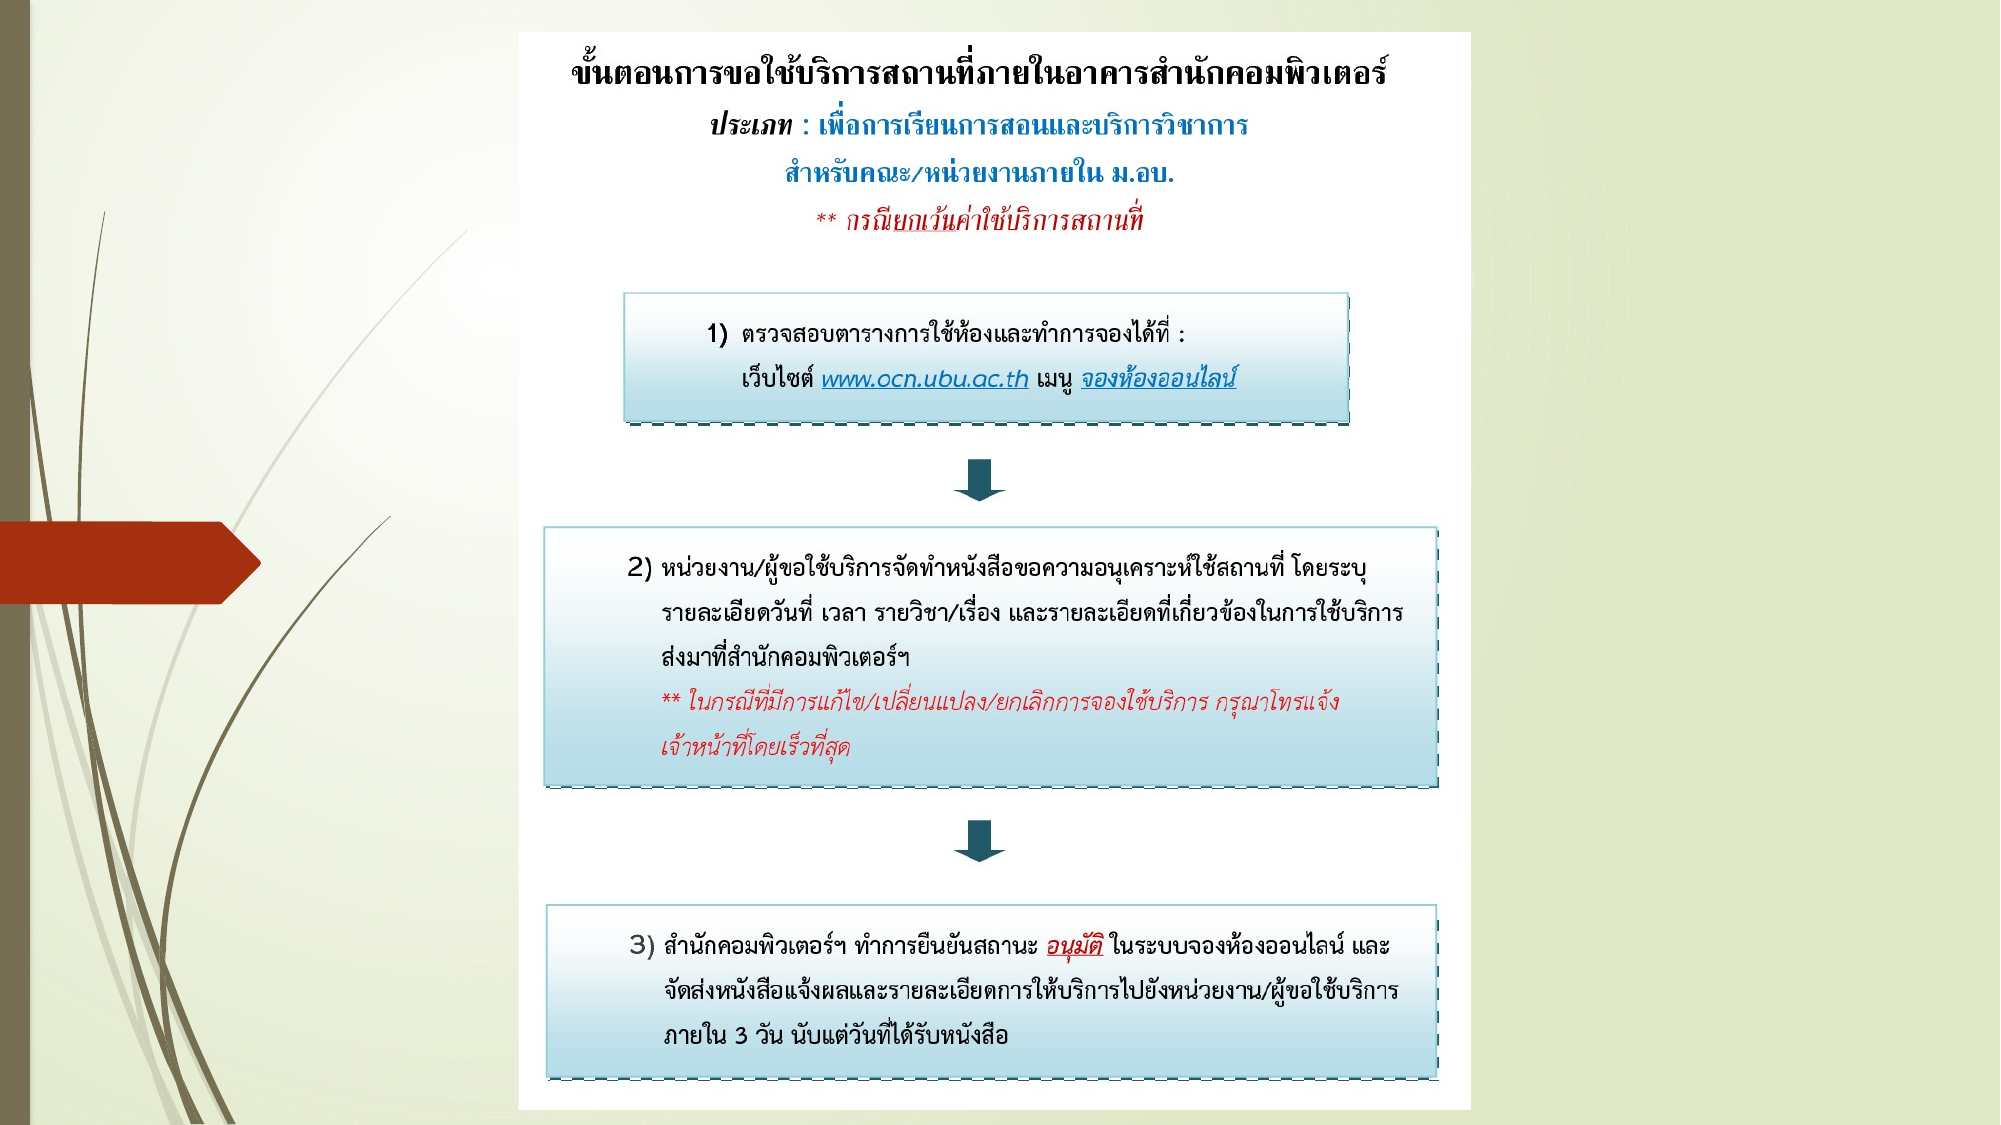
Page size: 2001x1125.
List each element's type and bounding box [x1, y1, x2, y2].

picture [518, 32, 1471, 1110]
